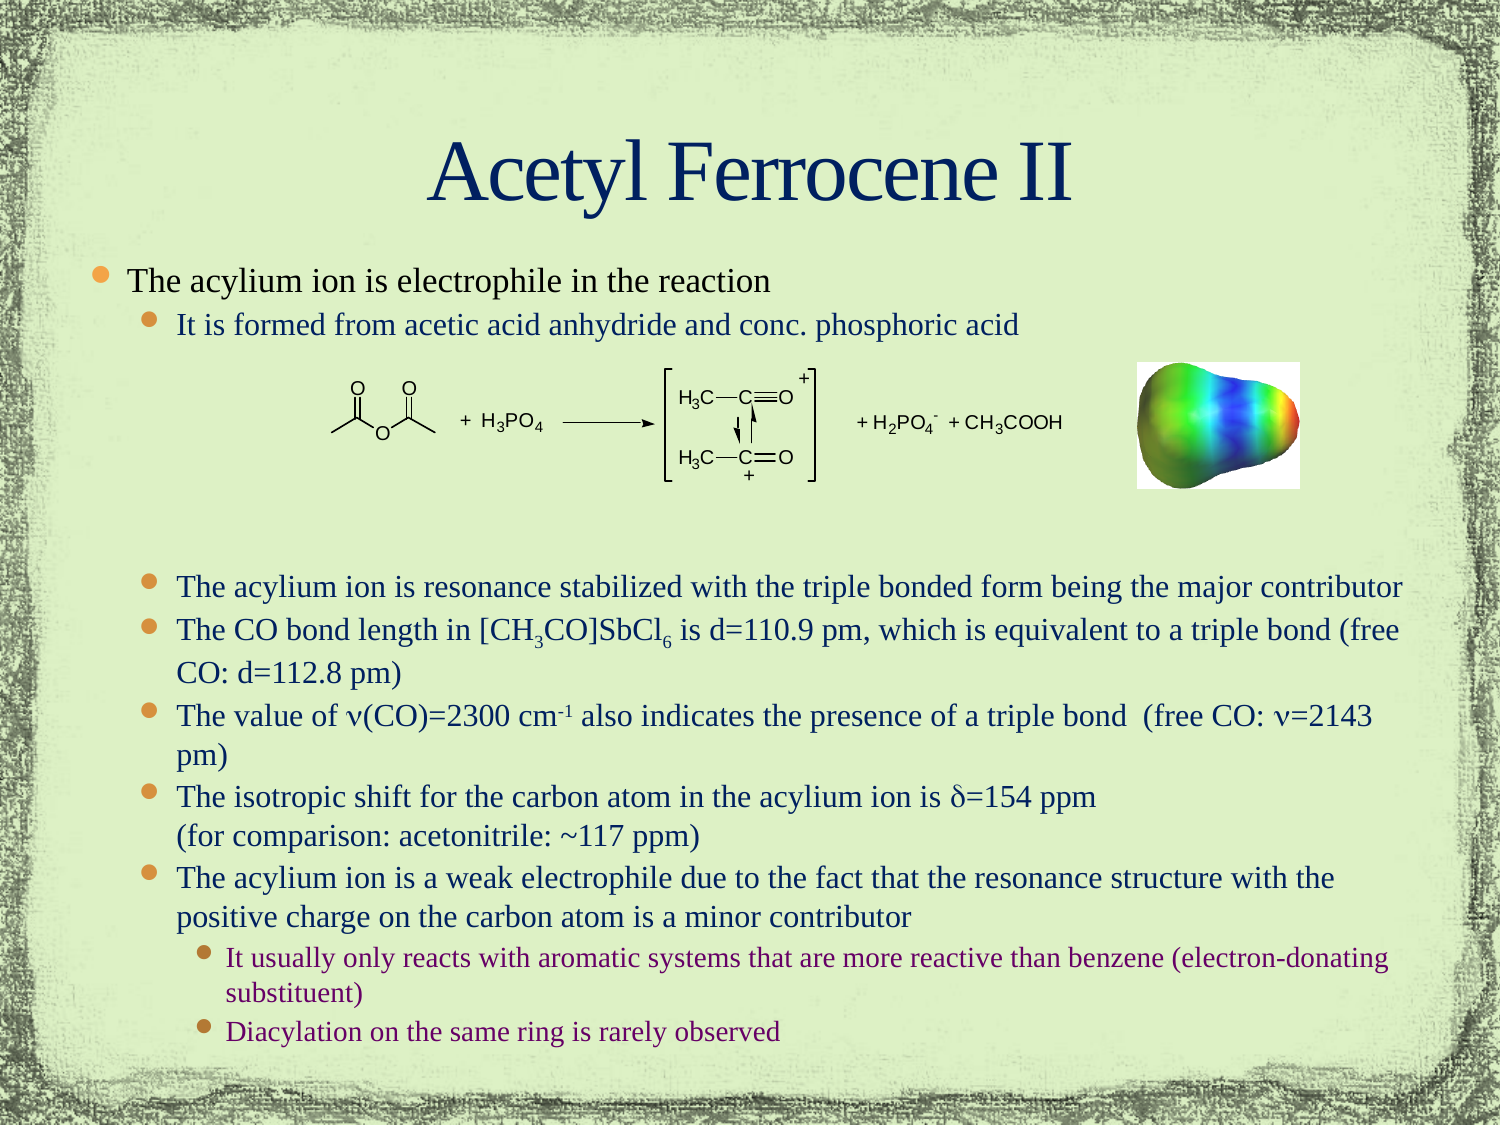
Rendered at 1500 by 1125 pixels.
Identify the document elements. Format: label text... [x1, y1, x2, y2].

picture [326, 364, 1065, 489]
title Acetyl Ferrocene II [74, 24, 1425, 225]
picture [1137, 362, 1300, 489]
list The acylium ion is electrophile in the reaction It is formed from acetic acid anhydride and conc. phosphoric acid The acylium ion is resonance stabilized with the triple bonded form being the major contributor The CO bond length in [CH3CO]SbCl6 is d=110.9 pm, which is equivalent to a triple bond (free CO: d=112.8 pm) The value of n(CO)=2300 cm-1 also indicates the presence of a triple bond (free CO: n=2143 pm) The isotropic shift for the carbon atom in the acylium ion is d=154 ppm (for comparison: acetonitrile: ~117 ppm) The acylium ion is a weak electrophile due to the fact that the resonance structure with the positive charge on the carbon atom is a minor contributor It usually only reacts with aromatic systems that are more reactive than benzene (electron-donating substituent) Diacylation on the same ring is rarely observed [75, 249, 1425, 1100]
